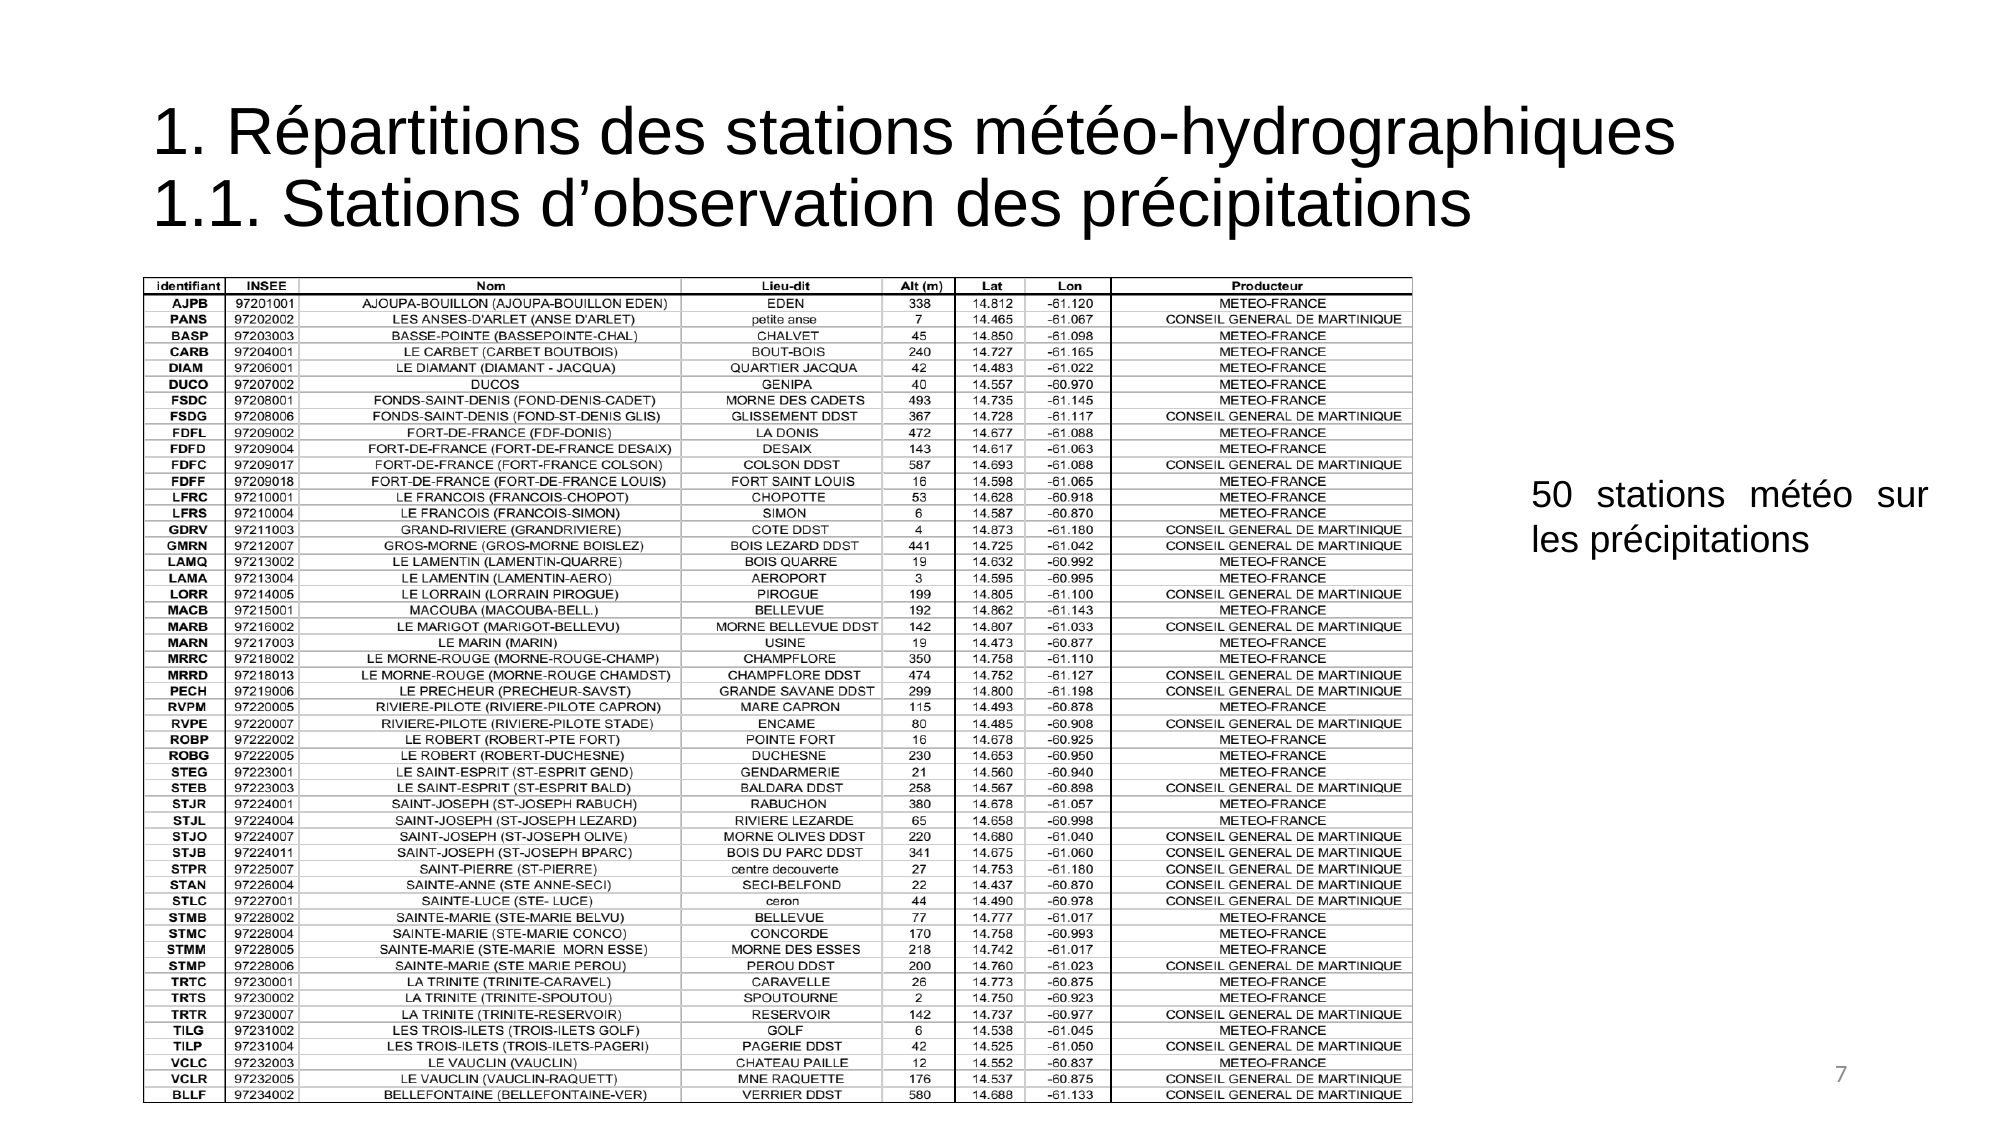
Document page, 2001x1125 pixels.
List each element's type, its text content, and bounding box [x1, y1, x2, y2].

title 1. Répartitions des stations météo-hydrographiques 1.1. Stations d’observation des précipitations [137, 59, 1863, 278]
picture [143, 277, 1413, 1103]
slide_number 7 [1413, 1042, 1863, 1103]
text_box 50 stations météo sur les précipitations [1516, 463, 1944, 613]
